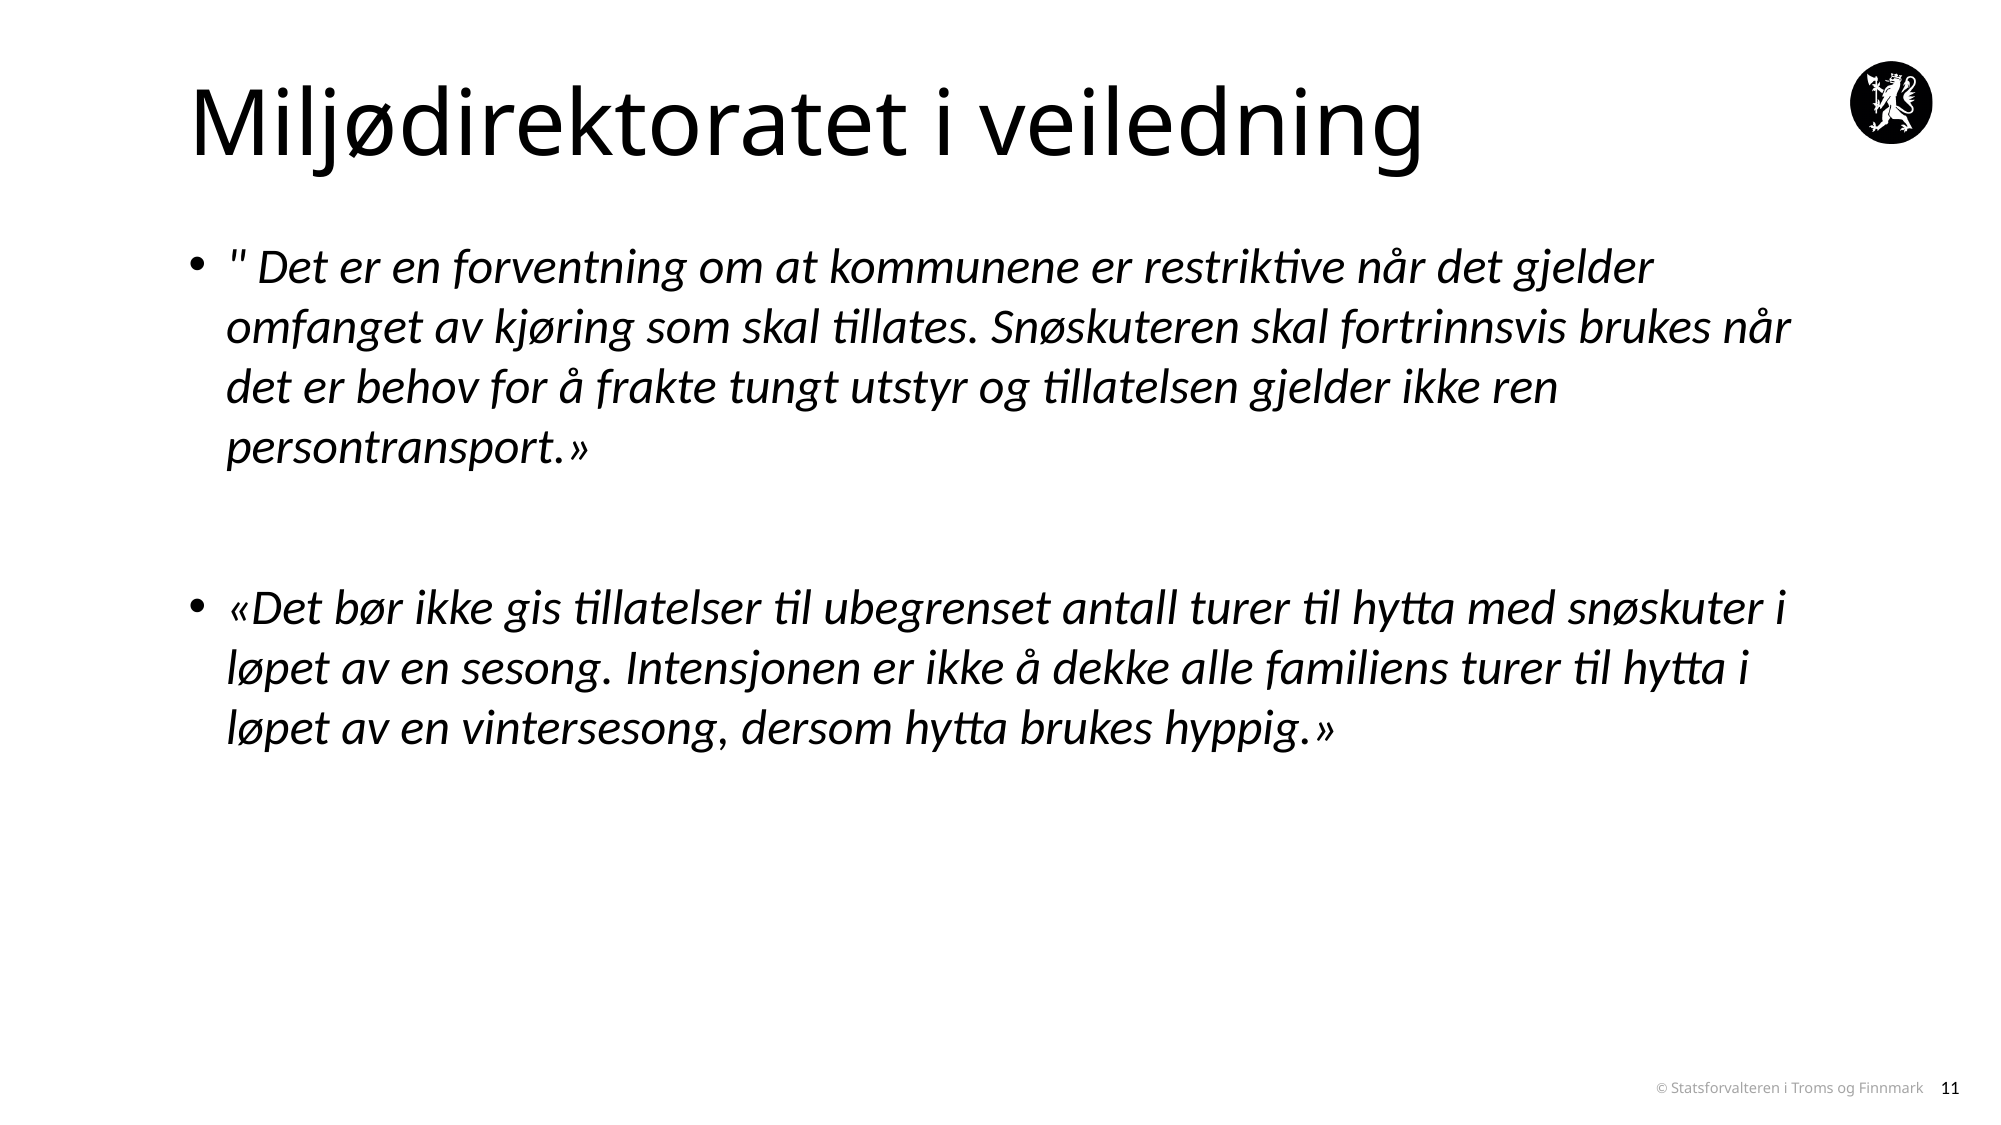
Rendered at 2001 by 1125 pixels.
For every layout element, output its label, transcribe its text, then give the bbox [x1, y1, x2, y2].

list " Det er en forventning om at kommunene er restriktive når det gjelder omfanget av kjøring som skal tillates. Snøskuteren skal fortrinnsvis brukes når det er behov for å frakte tungt utstyr og tillatelsen gjelder ikke ren persontransport.» «Det bør ikke gis tillatelser til ubegrenset antall turer til hytta med snøskuter i løpet av en sesong. Intensjonen er ikke å dekke alle familiens turer til hytta i løpet av en vintersesong, dersom hytta brukes hyppig.» [173, 225, 1827, 1035]
picture [1850, 61, 1934, 144]
title Miljødirektoratet i veiledning [173, 37, 1828, 182]
